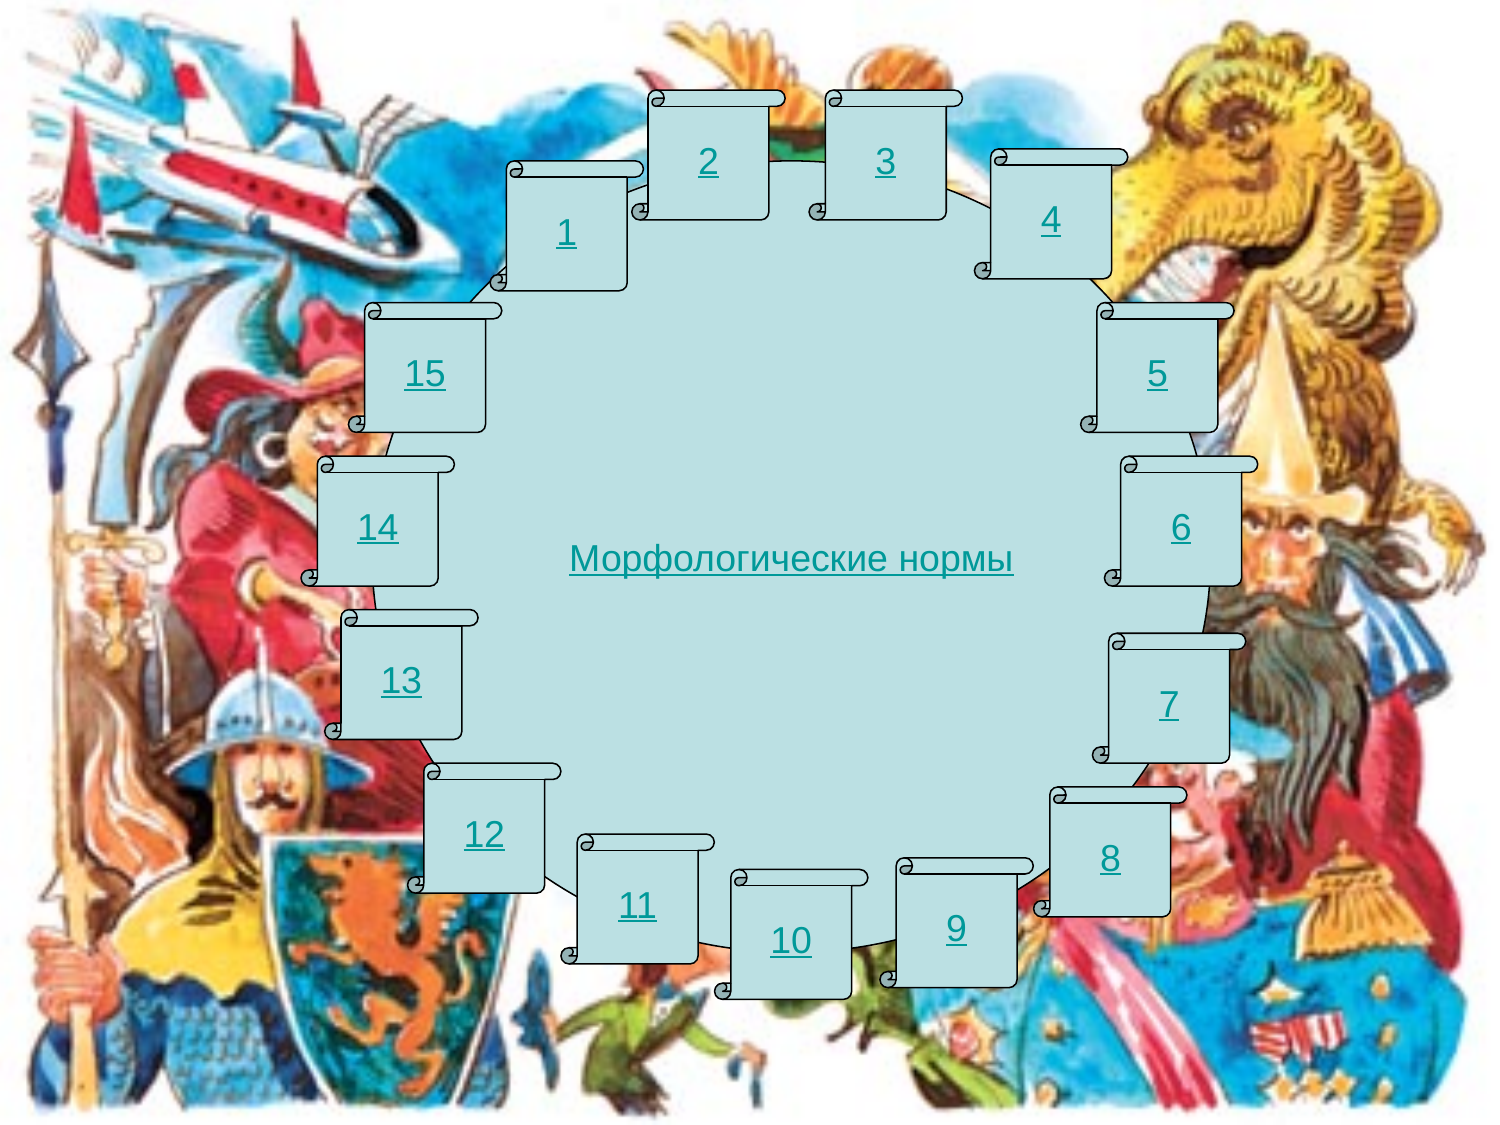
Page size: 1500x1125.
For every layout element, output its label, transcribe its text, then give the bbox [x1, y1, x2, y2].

text_box 11 [560, 834, 715, 964]
text_box 1 [490, 160, 644, 291]
text_box 9 [879, 857, 1034, 988]
text_box 5 [1080, 302, 1235, 433]
text_box 10 [714, 869, 868, 1000]
text_box 2 [631, 90, 786, 220]
text_box 6 [1104, 456, 1258, 587]
picture [0, 0, 1500, 1125]
text_box 14 [301, 456, 455, 587]
text_box Морфологические нормы [373, 160, 1210, 949]
text_box 12 [407, 763, 561, 894]
text_box 4 [974, 148, 1128, 279]
text_box 13 [324, 609, 479, 740]
text_box 3 [809, 90, 963, 220]
text_box 8 [1033, 786, 1187, 917]
text_box 7 [1092, 633, 1246, 764]
text_box 15 [348, 302, 502, 433]
